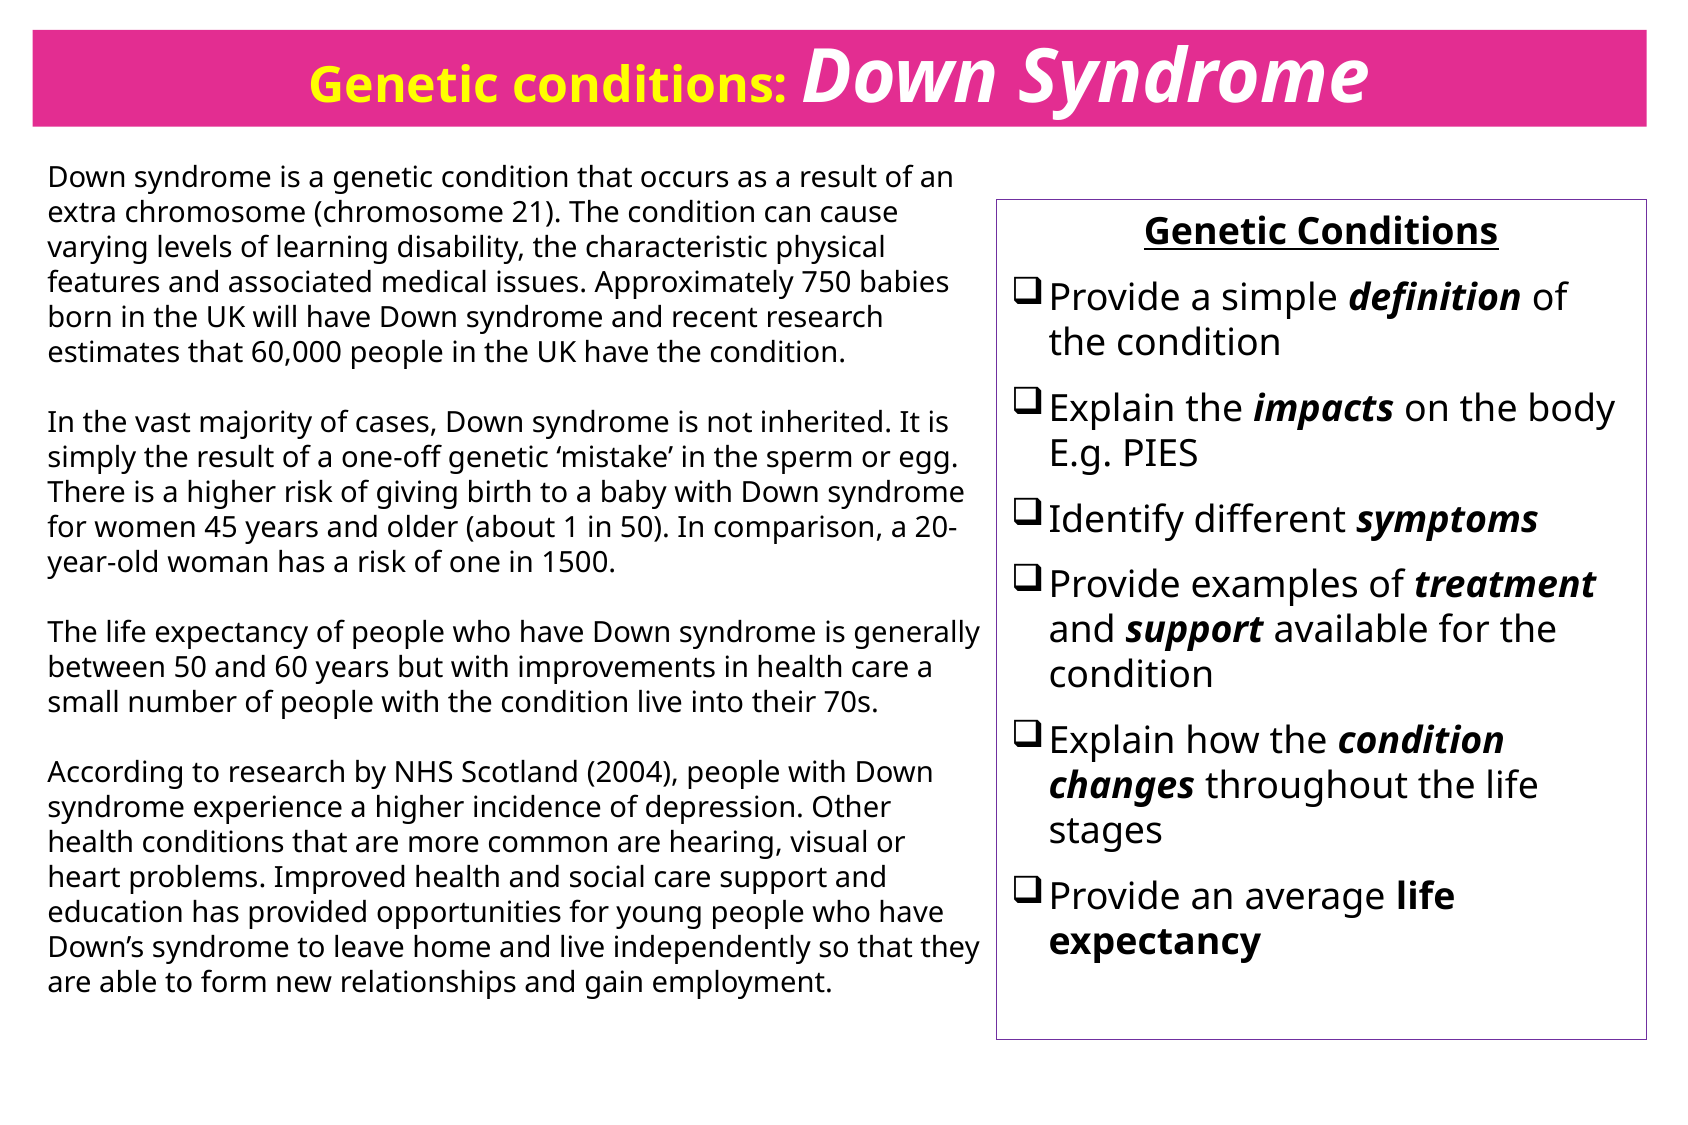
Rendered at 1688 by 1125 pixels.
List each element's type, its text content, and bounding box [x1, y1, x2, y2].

list Genetic Conditions Provide a simple definition of the condition Explain the impacts on the body E.g. PIES Identify different symptoms Provide examples of treatment and support available for the condition Explain how the condition changes throughout the life stages Provide an average life expectancy [996, 199, 1647, 1040]
text_box Down syndrome is a genetic condition that occurs as a result of an extra chromosome (chromosome 21). The condition can cause varying levels of learning disability, the characteristic physical features and associated medical issues. Approximately 750 babies born in the UK will have Down syndrome and recent research estimates that 60,000 people in the UK have the condition. In the vast majority of cases, Down syndrome is not inherited. It is simply the result of a one-off genetic ‘mistake’ in the sperm or egg. There is a higher risk of giving birth to a baby with Down syndrome for women 45 years and older (about 1 in 50). In comparison, a 20-year-old woman has a risk of one in 1500. The life expectancy of people who have Down syndrome is generally between 50 and 60 years but with improvements in health care a small number of people with the condition live into their 70s. According to research by NHS Scotland (2004), people with Down syndrome experience a higher incidence of depression. Other health conditions that are more common are hearing, visual or heart problems. Improved health and social care support and education has provided opportunities for young people who have Down’s syndrome to leave home and live independently so that they are able to form new relationships and gain employment. [32, 151, 996, 1006]
title Genetic conditions: Down Syndrome [32, 29, 1647, 127]
